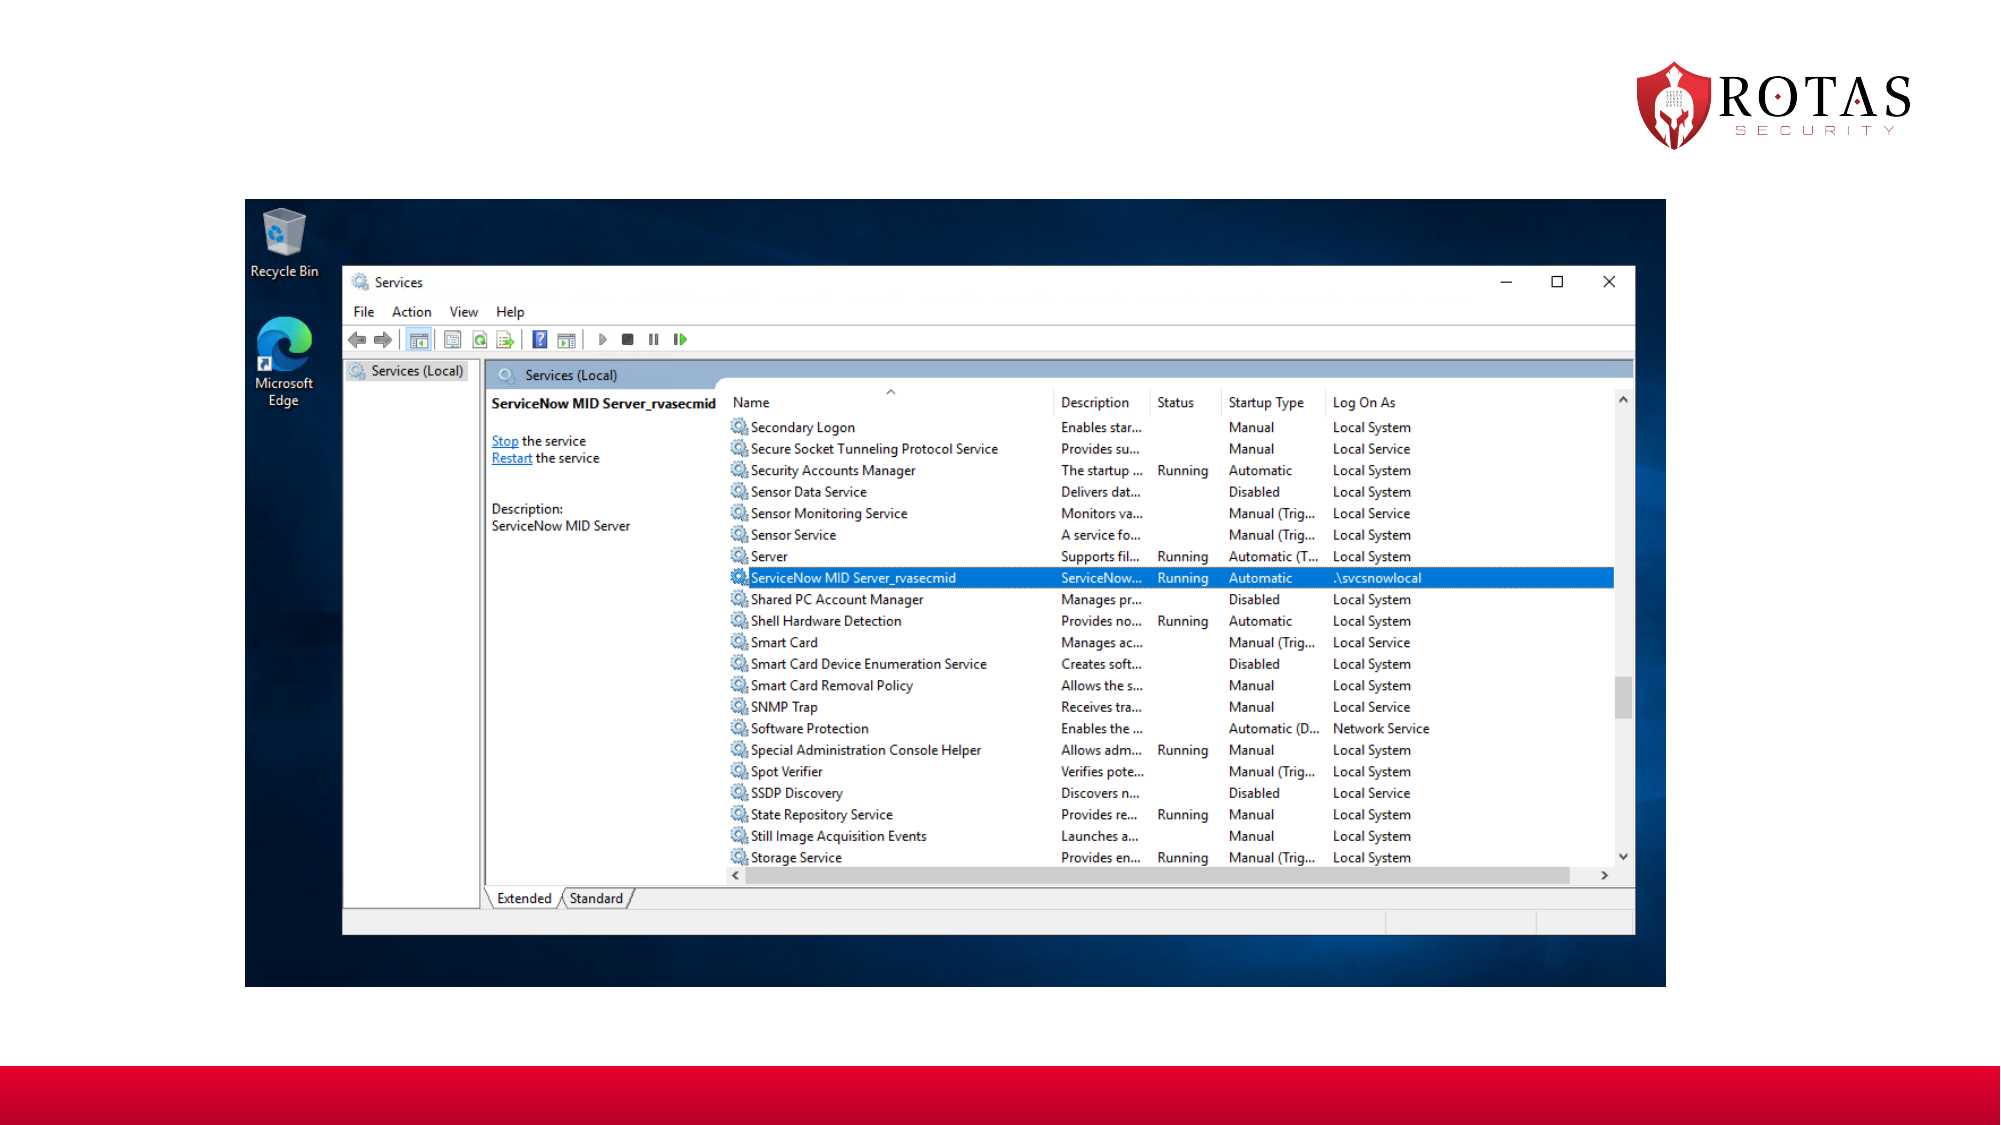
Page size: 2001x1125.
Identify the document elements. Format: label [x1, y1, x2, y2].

picture [245, 199, 1666, 988]
picture [1637, 61, 1910, 150]
